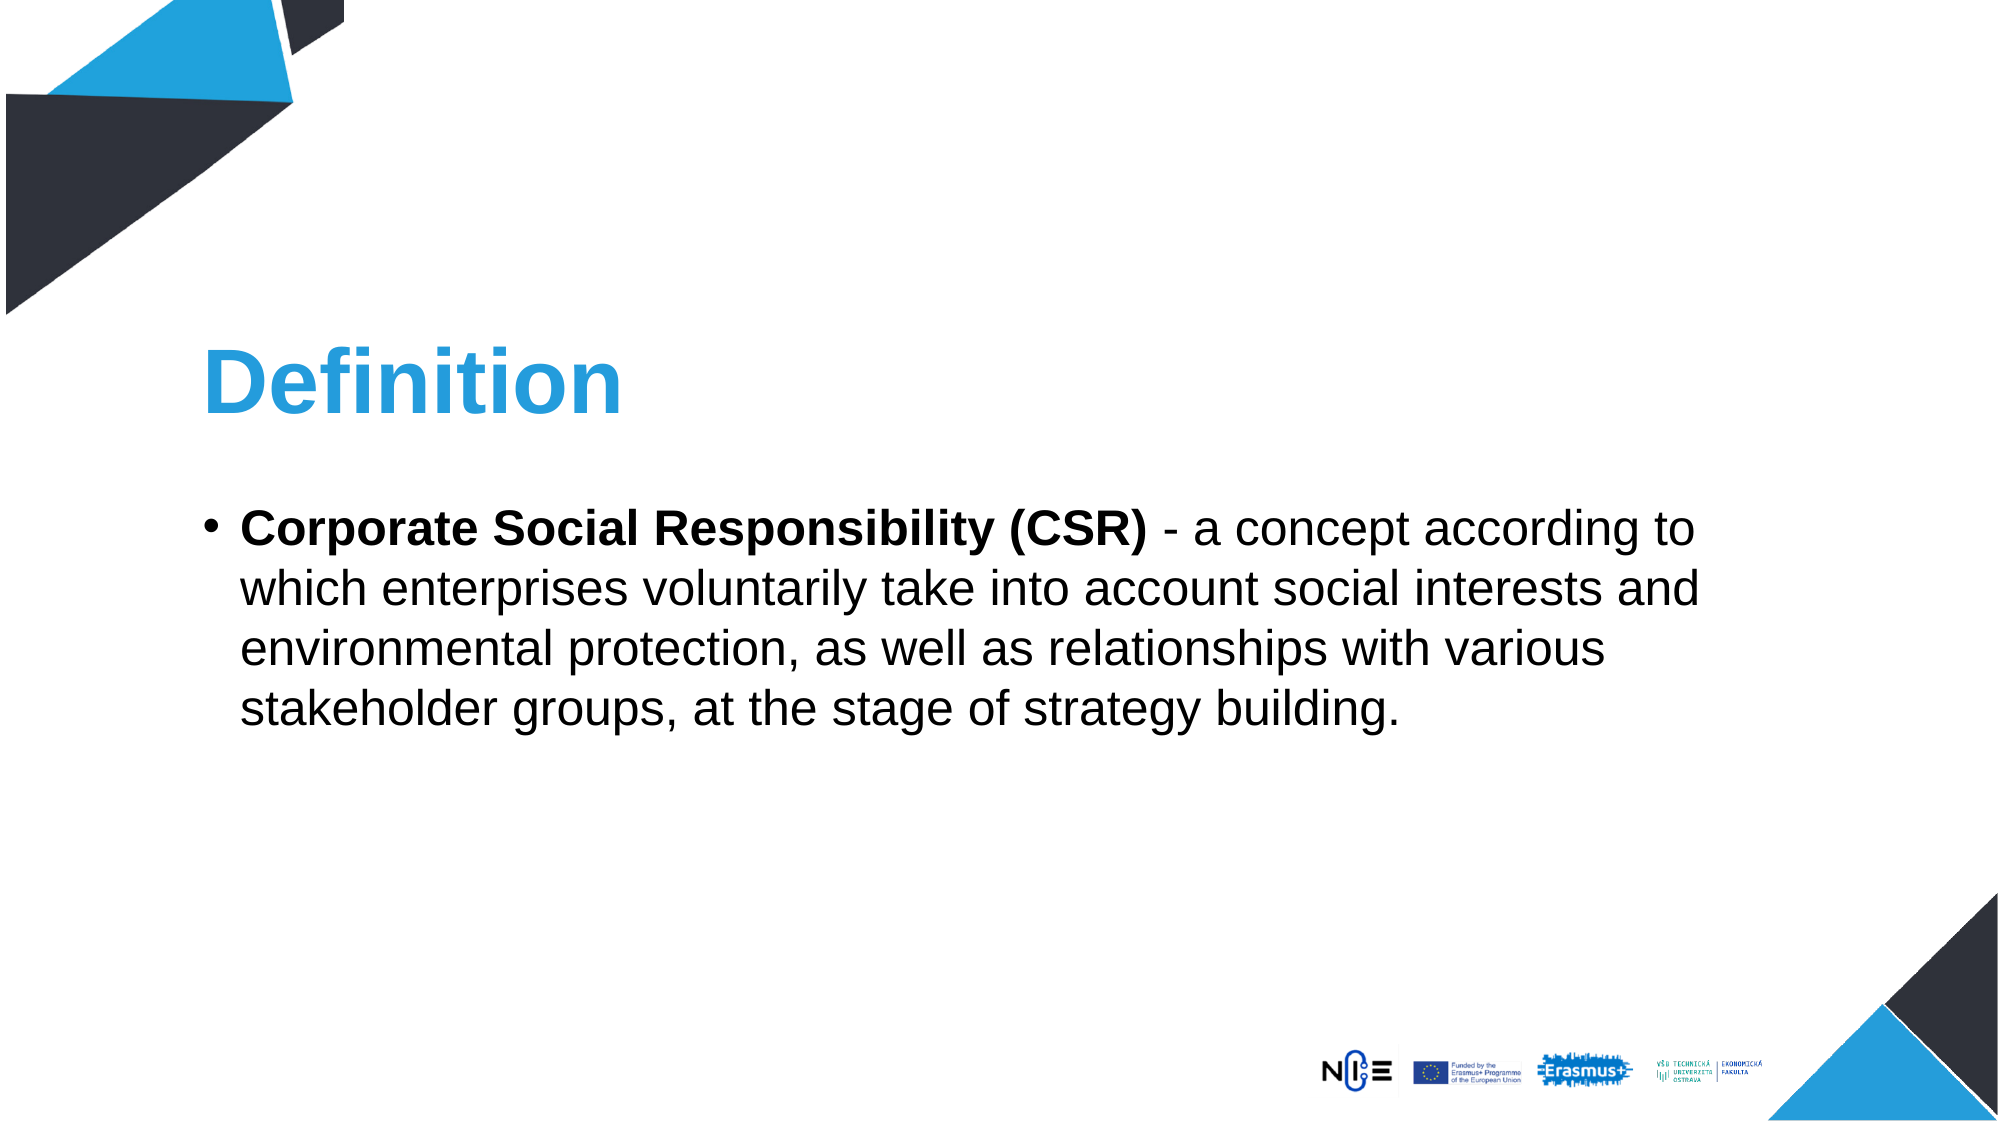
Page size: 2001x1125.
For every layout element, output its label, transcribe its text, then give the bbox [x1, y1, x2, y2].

list Corporate Social Responsibility (CSR) - a concept according to which enterprises voluntarily take into account social interests and environmental protection, as well as relationships with various stakeholder groups, at the stage of strategy building. [187, 487, 1813, 1125]
title Definition [187, 275, 1850, 493]
picture [6, 0, 344, 318]
picture [1813, 888, 2000, 1125]
